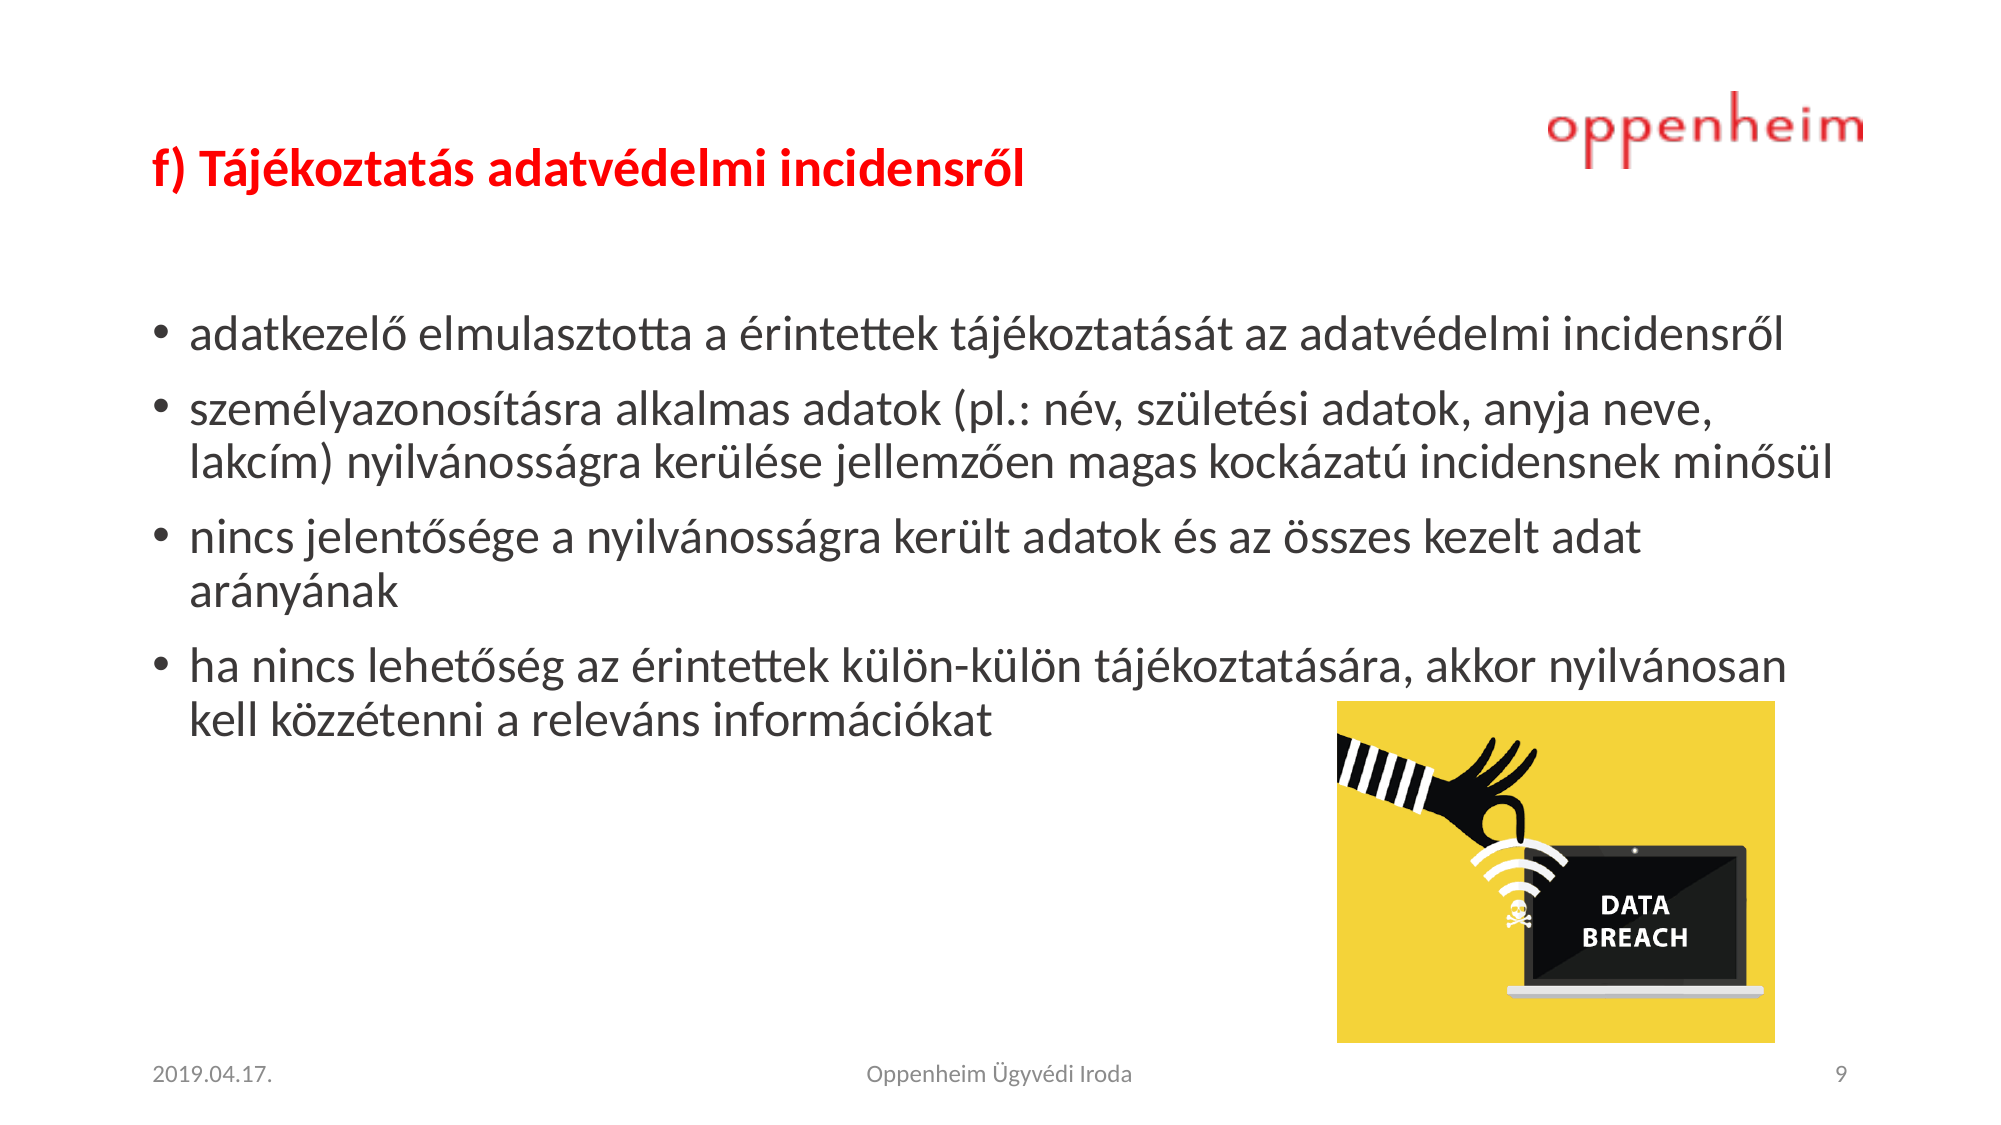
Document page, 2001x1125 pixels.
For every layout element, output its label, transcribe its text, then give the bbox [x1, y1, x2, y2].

picture [1548, 91, 1863, 169]
slide_number 9 [1412, 1042, 1863, 1103]
footer Oppenheim Ügyvédi Iroda [662, 1042, 1338, 1103]
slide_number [137, 1042, 588, 1103]
list adatkezelő elmulasztotta a érintettek tájékoztatását az adatvédelmi incidensről személyazonosításra alkalmas adatok (pl.: név, születési adatok, anyja neve, lakcím) nyilvánosságra kerülése jellemzően magas kockázatú incidensnek minősül nincs jelentősége a nyilvánosságra került adatok és az összes kezelt adat arányának ha nincs lehetőség az érintettek külön-külön tájékoztatására, akkor nyilvánosan kell közzétenni a releváns információkat [137, 299, 1863, 1014]
title f) Tájékoztatás adatvédelmi incidensről [137, 59, 1863, 278]
picture [1337, 701, 1775, 1043]
